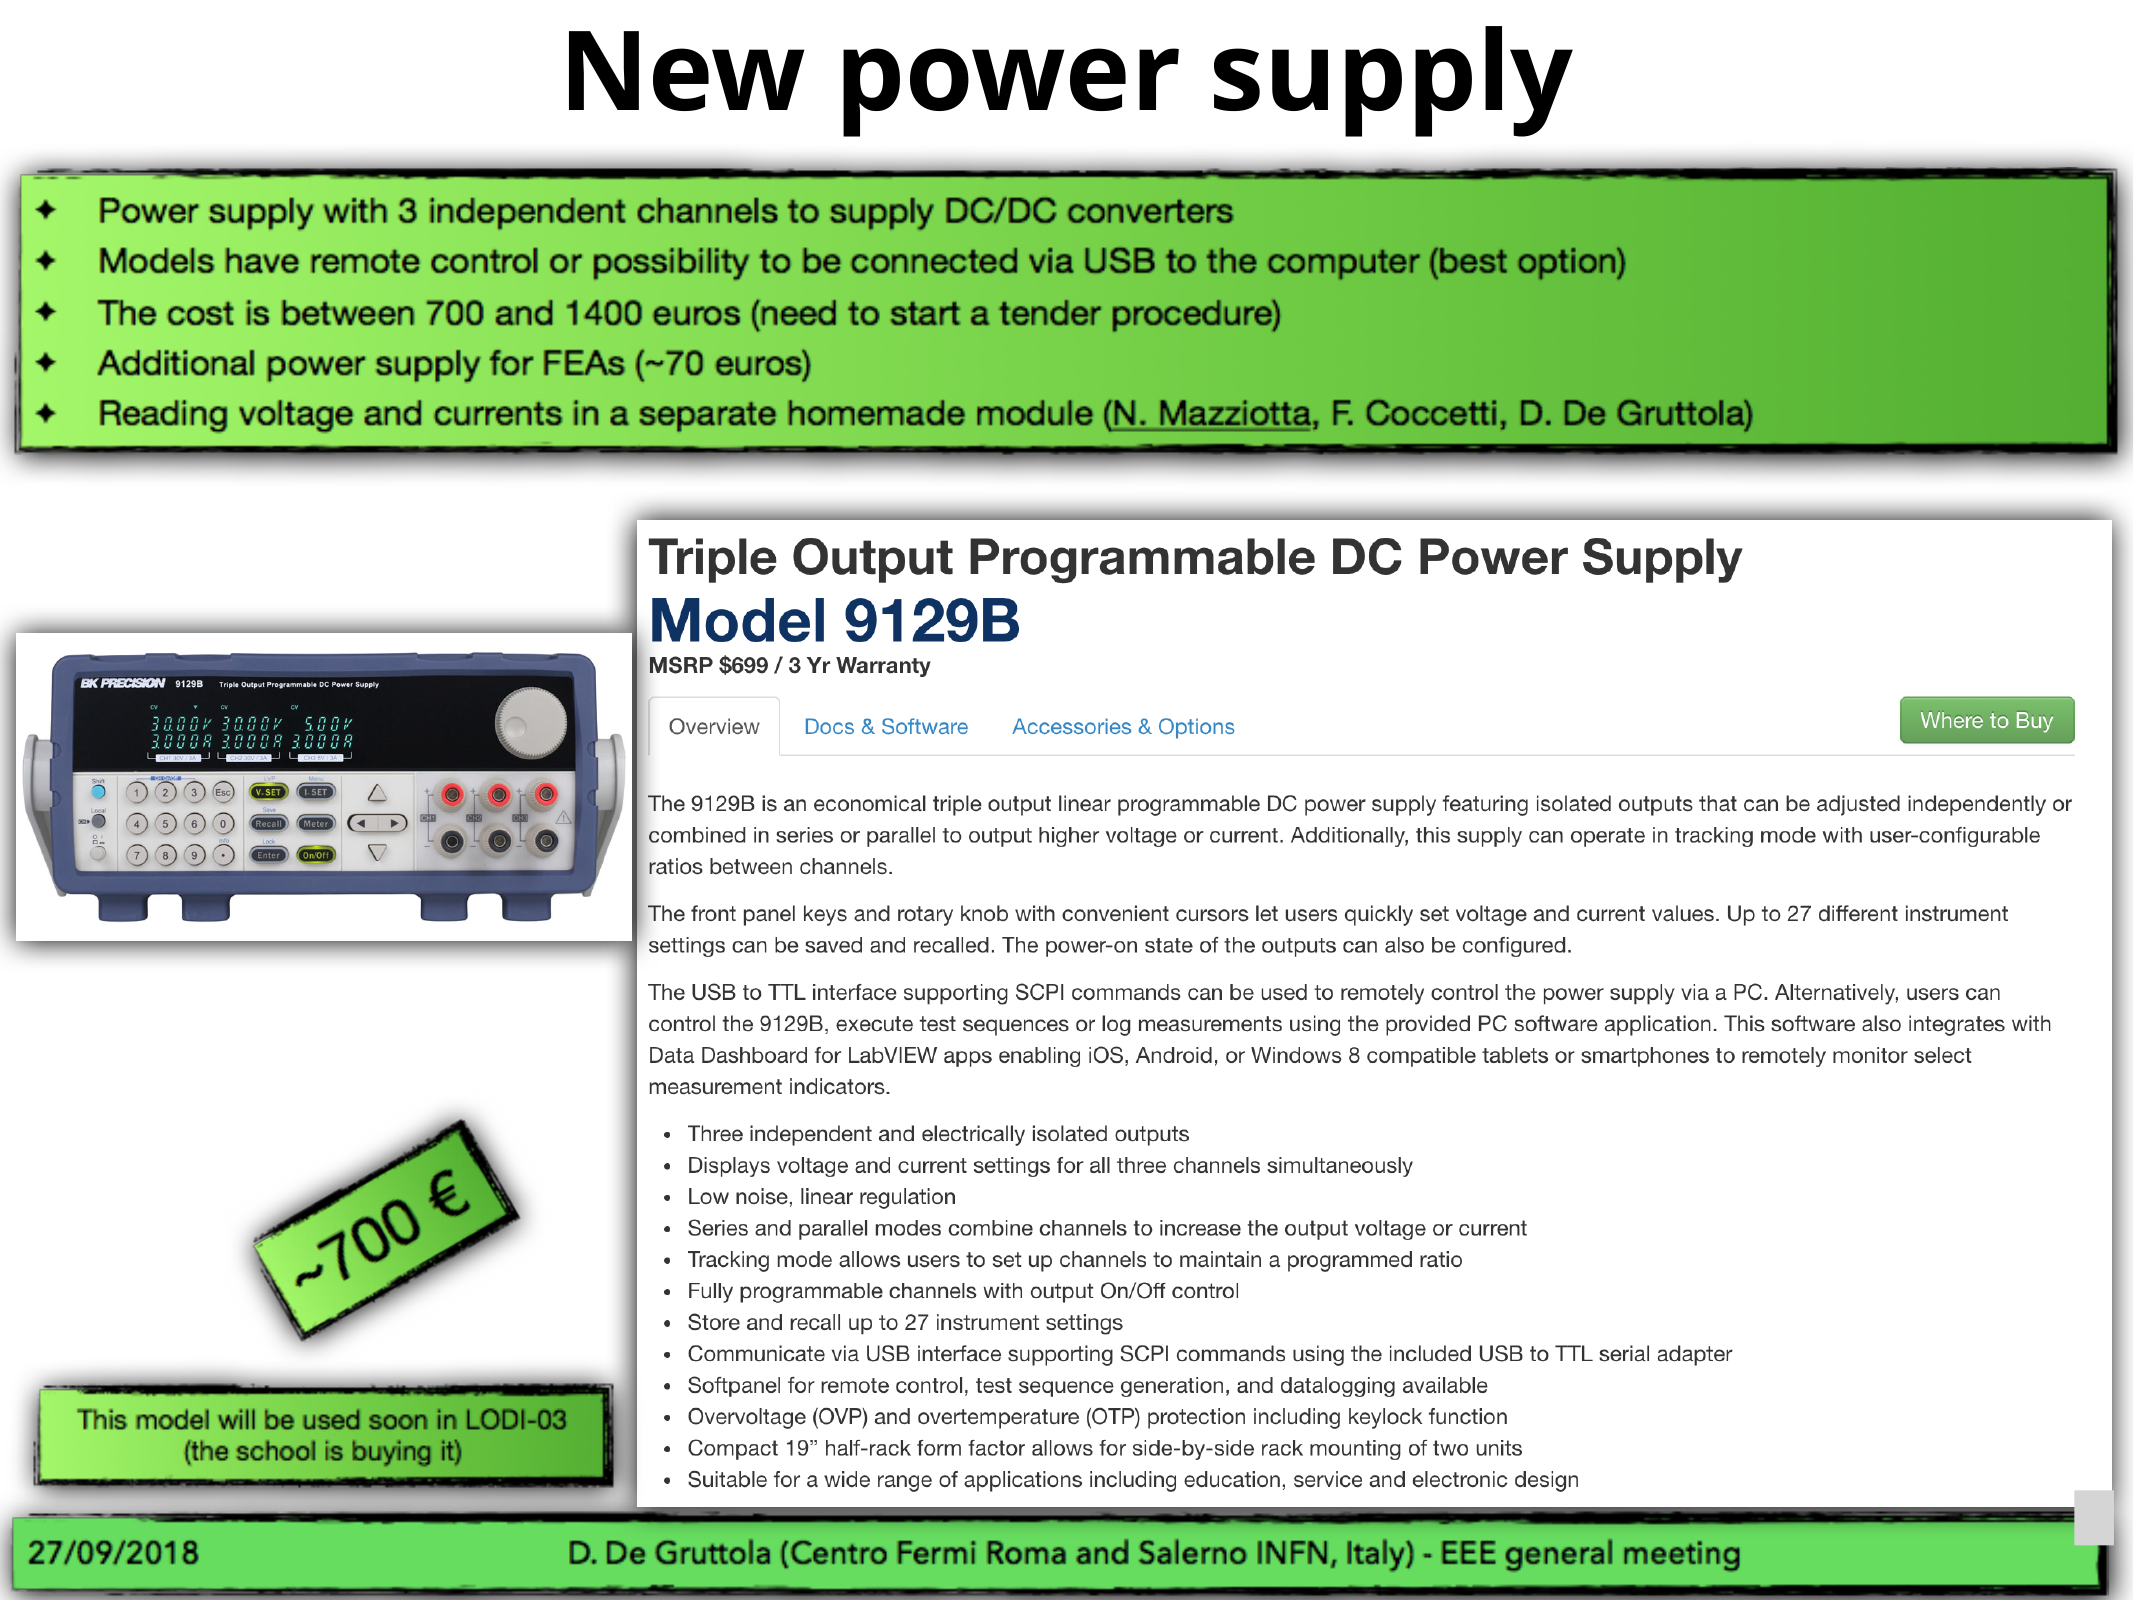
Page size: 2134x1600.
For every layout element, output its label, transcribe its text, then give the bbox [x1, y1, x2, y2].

text_box New power supply [550, 0, 1583, 142]
picture [16, 632, 632, 941]
slide_number [2073, 1489, 2115, 1547]
picture [244, 1117, 522, 1345]
picture [637, 520, 2112, 1507]
picture [13, 166, 2120, 458]
picture [5, 1510, 2109, 1599]
picture [32, 1381, 616, 1490]
